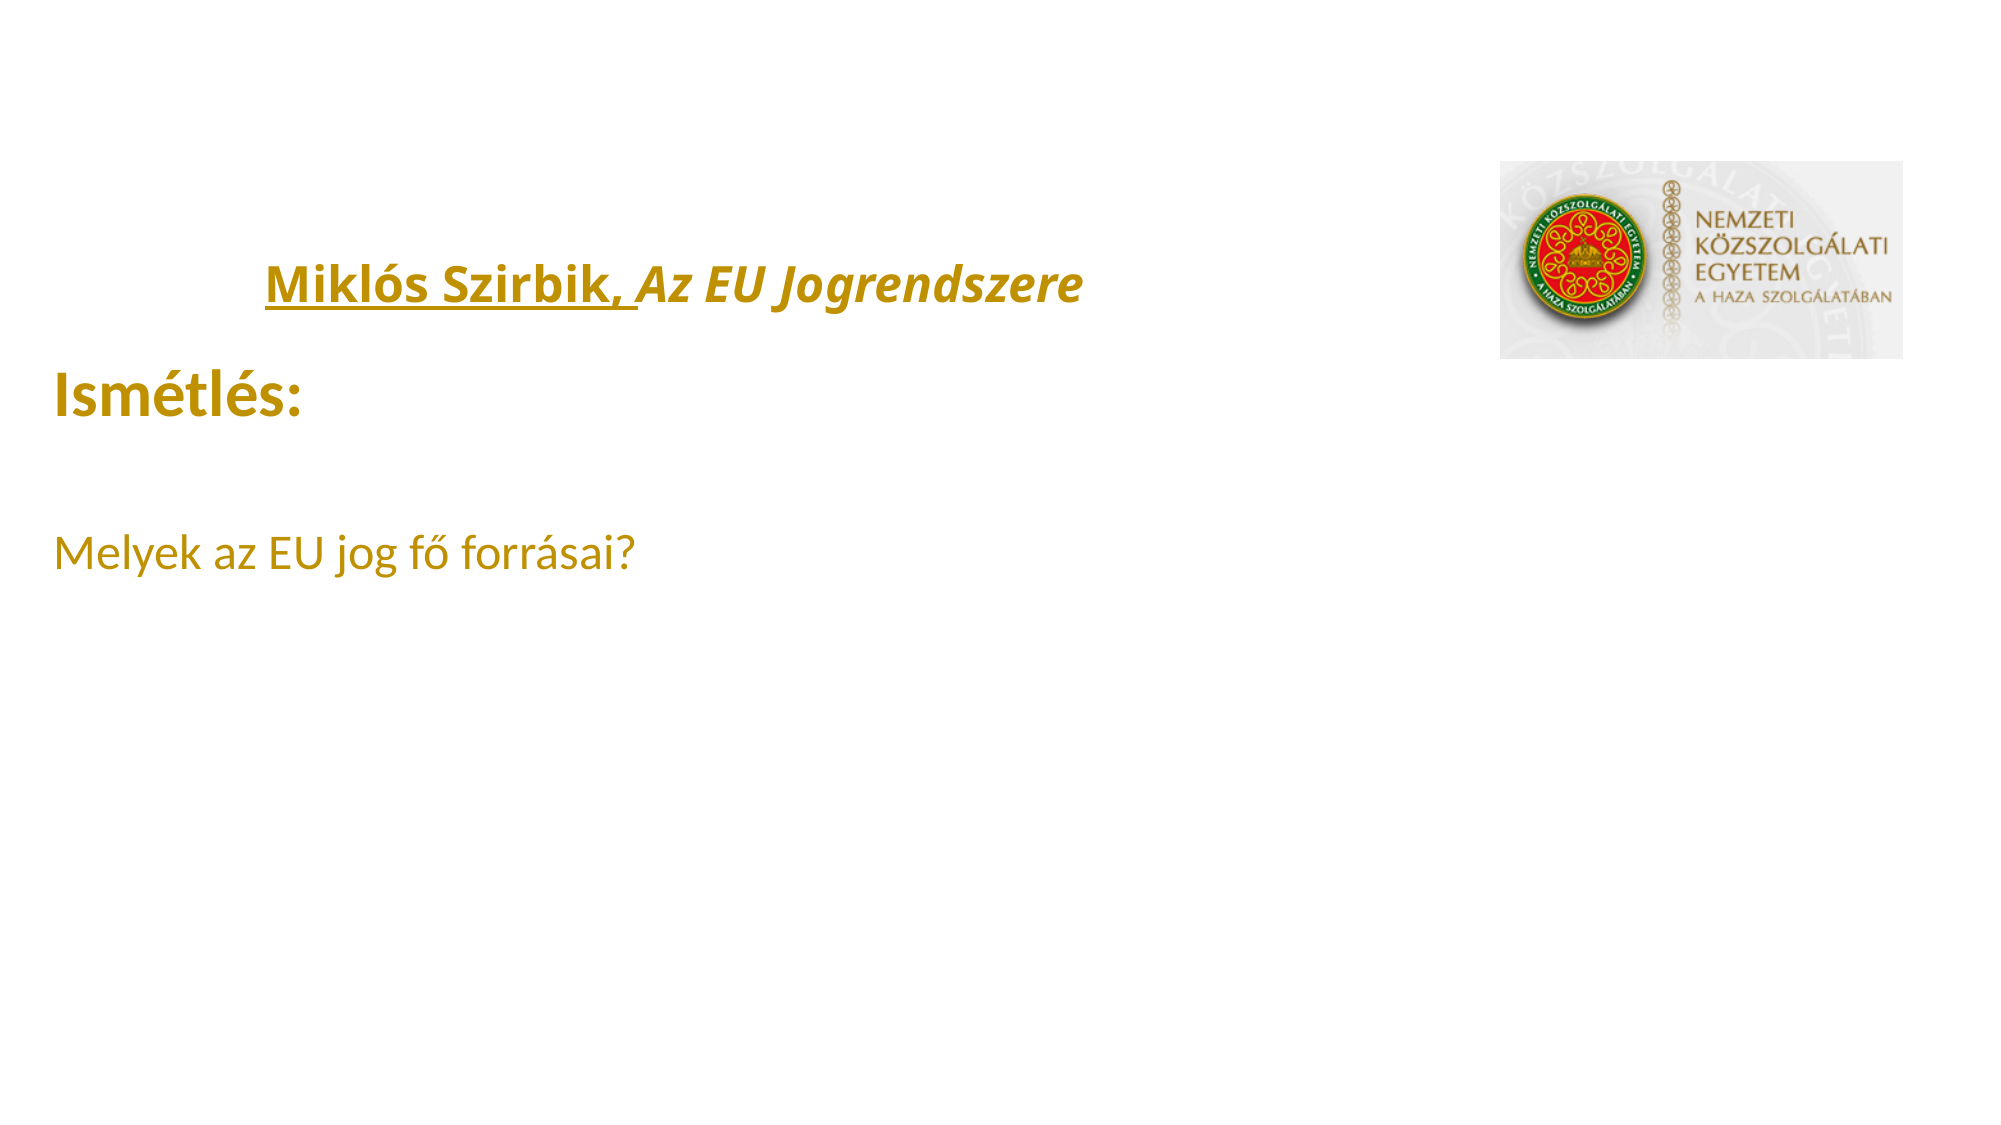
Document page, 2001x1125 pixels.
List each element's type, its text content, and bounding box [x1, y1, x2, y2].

title Miklós Szirbik, Az EU Jogrendszere [249, 138, 1925, 381]
picture [1500, 161, 1903, 359]
subtitle Ismétlés: Melyek az EU jog fő forrásai? [38, 351, 1738, 734]
